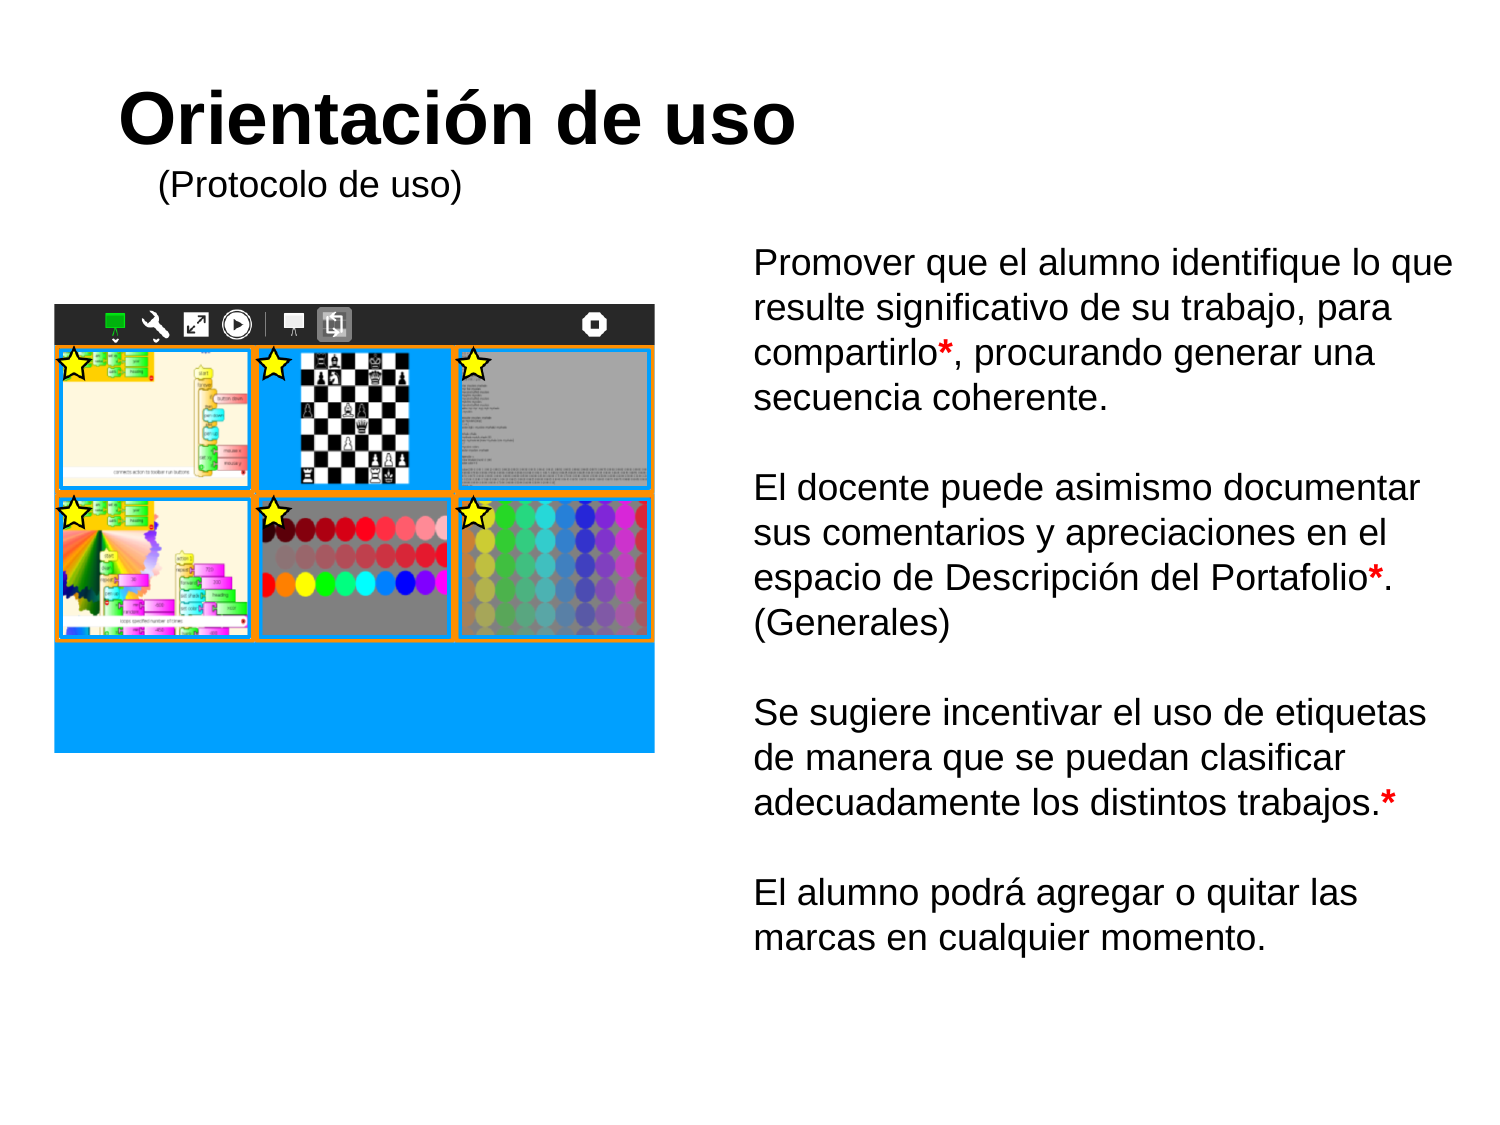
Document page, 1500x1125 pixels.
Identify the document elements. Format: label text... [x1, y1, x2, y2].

list Promover que el alumno identifique lo que resulte significativo de su trabajo, para compartirlo*, procurando generar una secuencia coherente. El docente puede asimismo documentar sus comentarios y apreciaciones en el espacio de Descripción del Portafolio*. (Generales) Se sugiere incentivar el uso de etiquetas de manera que se puedan clasificar adecuadamente los distintos trabajos.* El alumno podrá agregar o quitar las marcas en cualquier momento. [738, 222, 1473, 1048]
title Orientación de uso (Protocolo de uso) [0, 2, 1350, 220]
text_box [54, 304, 655, 753]
